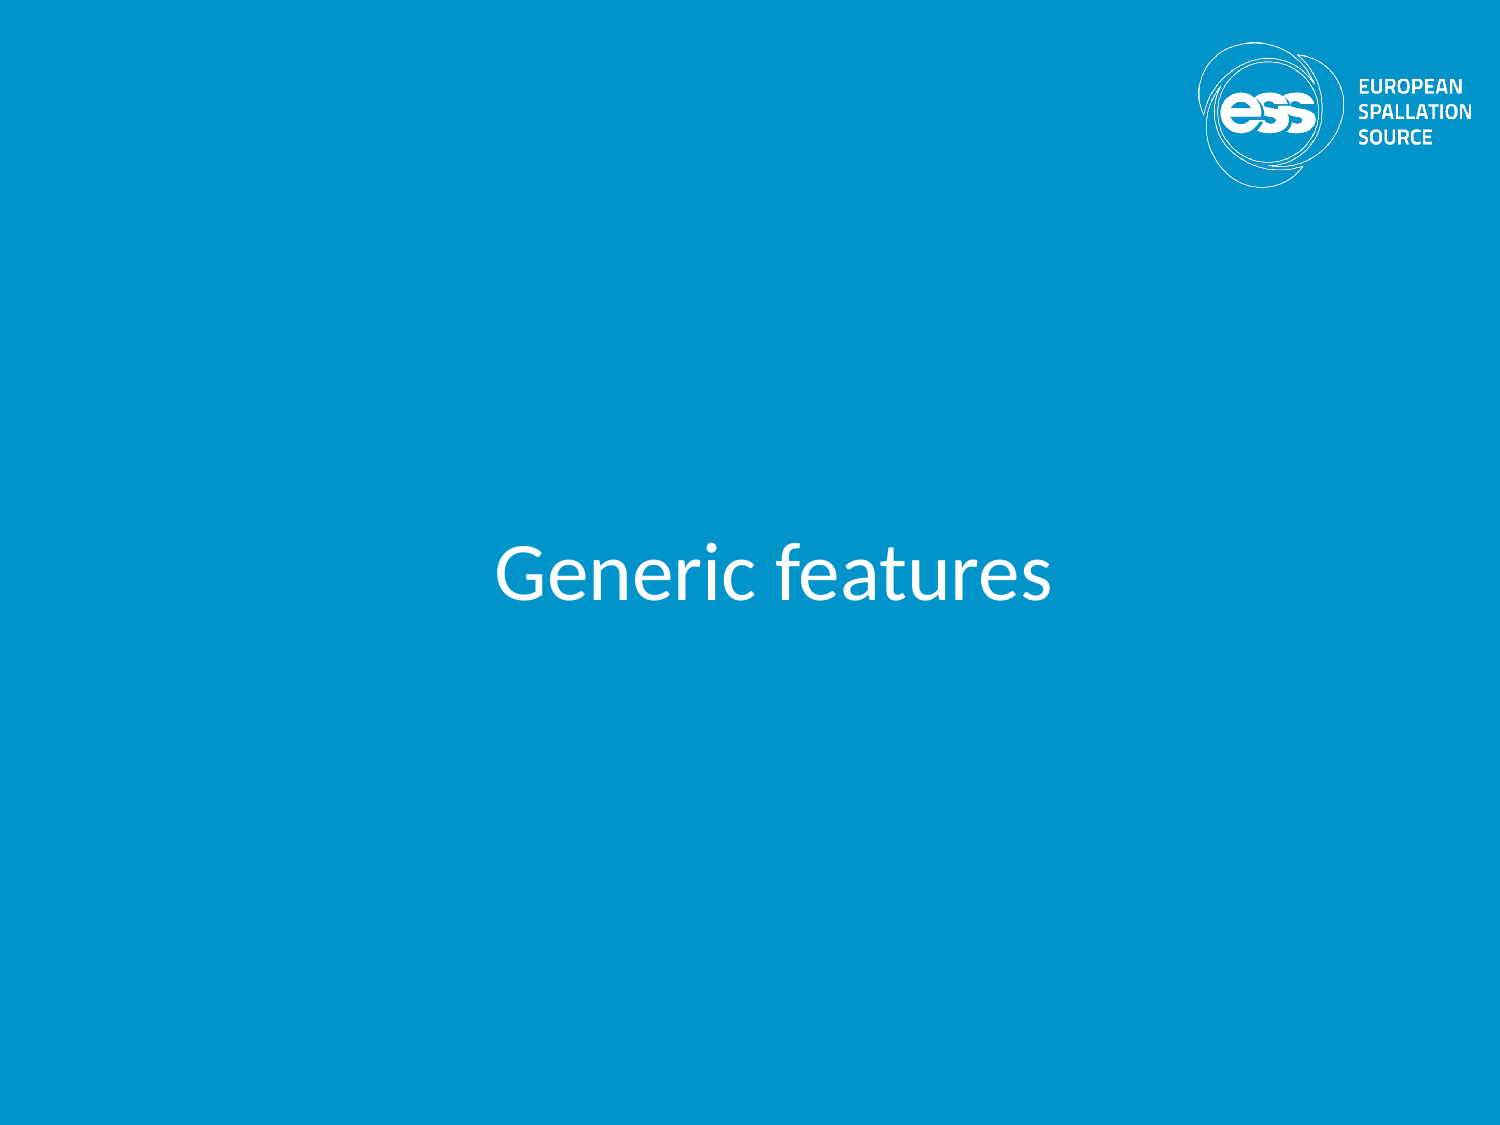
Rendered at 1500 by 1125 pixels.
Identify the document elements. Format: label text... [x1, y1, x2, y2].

picture [1371, 105, 1380, 118]
picture [1396, 105, 1403, 118]
picture [1437, 79, 1447, 93]
picture [1446, 105, 1457, 119]
picture [1450, 79, 1455, 93]
picture [1426, 79, 1434, 93]
picture [1383, 105, 1393, 118]
picture [1407, 105, 1414, 118]
picture [1402, 79, 1409, 91]
picture [1360, 79, 1368, 93]
picture [1360, 105, 1367, 111]
picture [1221, 93, 1315, 133]
picture [1360, 112, 1367, 119]
picture [1461, 105, 1465, 118]
text_box Generic features [312, 479, 1236, 655]
picture [1372, 79, 1381, 93]
picture [1411, 130, 1420, 144]
picture [1424, 130, 1432, 144]
picture [1466, 105, 1470, 118]
picture [1360, 130, 1367, 144]
picture [1455, 79, 1461, 93]
picture [1399, 130, 1408, 144]
picture [1371, 130, 1381, 144]
picture [1417, 105, 1427, 118]
picture [1413, 79, 1422, 93]
picture [1429, 105, 1438, 118]
picture [1386, 79, 1395, 93]
picture [1398, 80, 1406, 93]
picture [1385, 130, 1395, 144]
